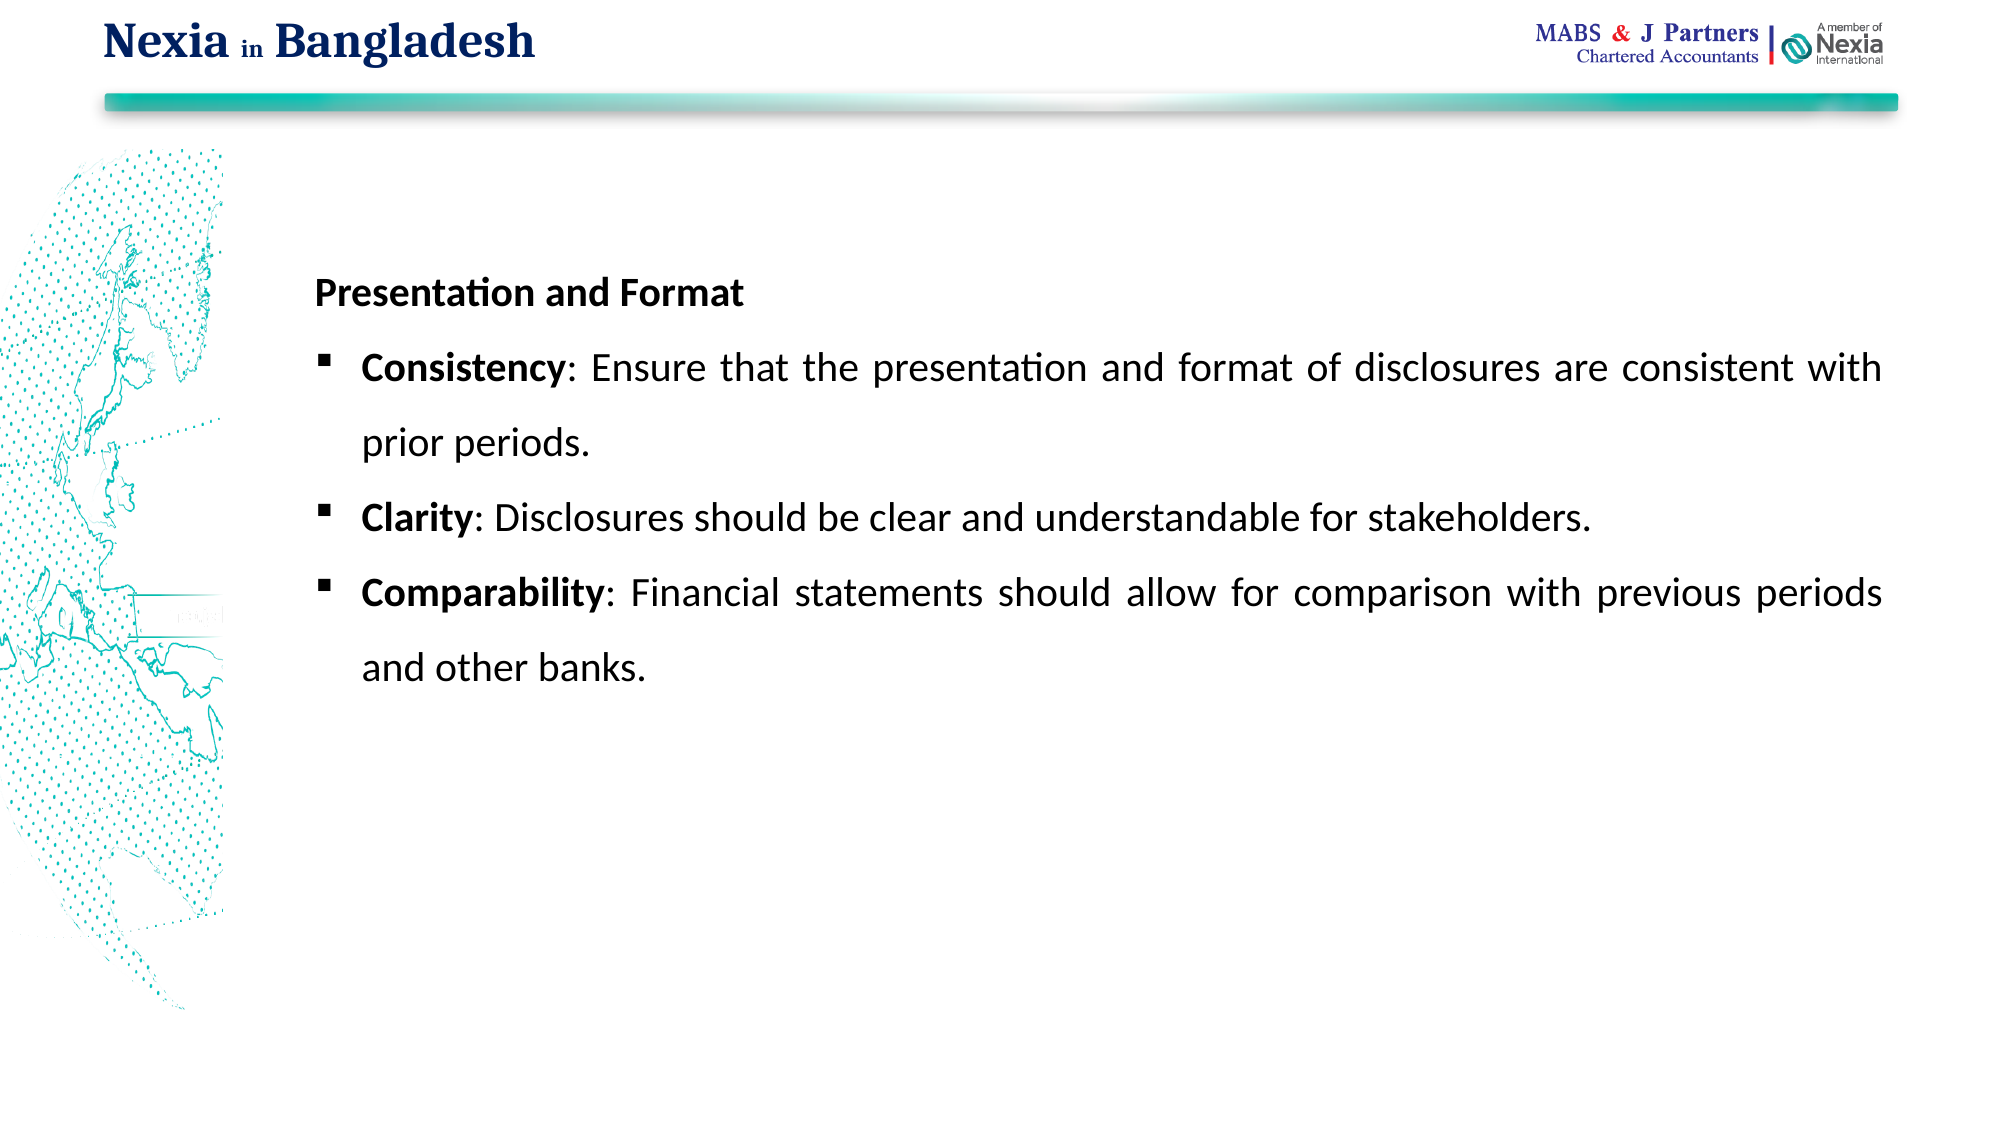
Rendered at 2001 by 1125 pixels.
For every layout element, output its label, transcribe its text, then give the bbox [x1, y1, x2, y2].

text_box Nexia in Bangladesh [88, 0, 600, 75]
text_box Presentation and Format Consistency: Ensure that the presentation and format of disclosures are consistent with prior periods. Clarity: Disclosures should be clear and understandable for stakeholders. Comparability: Financial statements should allow for comparison with previous periods and other banks. [300, 232, 1899, 798]
picture [104, 93, 1899, 112]
picture [0, 149, 223, 1080]
picture [1519, 11, 1899, 78]
